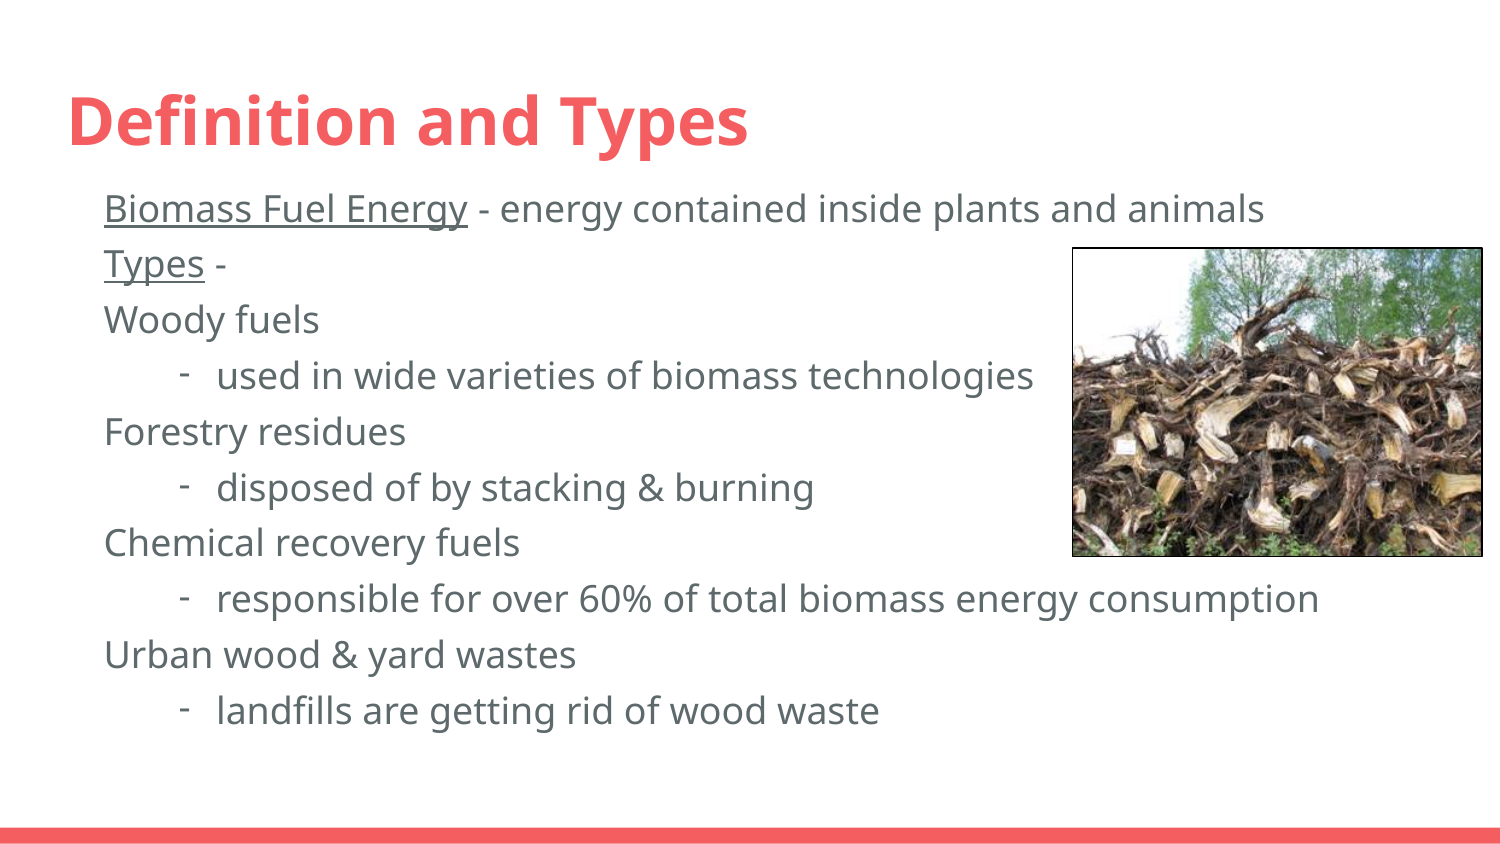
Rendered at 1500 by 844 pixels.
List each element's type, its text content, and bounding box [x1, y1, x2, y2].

picture [1072, 248, 1482, 556]
title Definition and Types [51, 64, 1449, 167]
list Biomass Fuel Energy - energy contained inside plants and animals Types - Woody fuels used in wide varieties of biomass technologies Forestry residues disposed of by stacking & burning Chemical recovery fuels responsible for over 60% of total biomass energy consumption Urban wood & yard wastes landfills are getting rid of wood waste [51, 189, 1449, 750]
